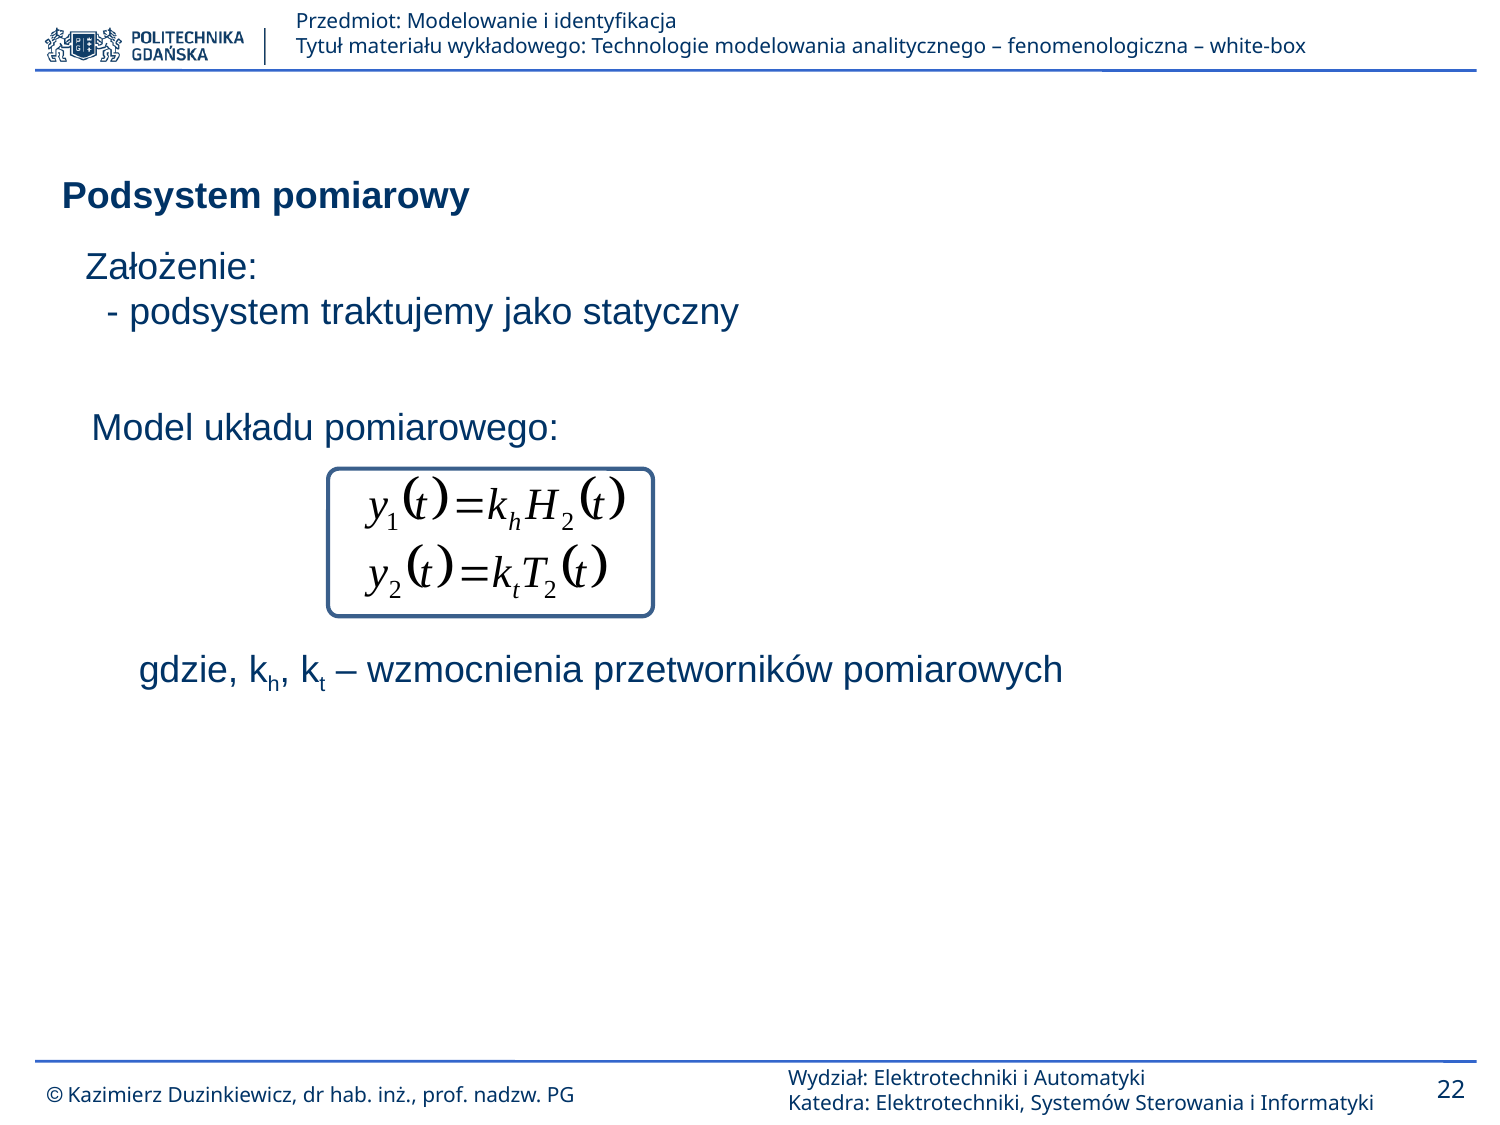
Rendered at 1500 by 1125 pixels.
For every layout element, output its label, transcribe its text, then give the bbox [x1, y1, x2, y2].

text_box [357, 475, 628, 610]
text_box Model układu pomiarowego: [76, 395, 668, 456]
text_box Podsystem pomiarowy [47, 163, 638, 224]
text_box [325, 466, 656, 619]
text_box Założenie: - podsystem traktujemy jako statyczny [70, 234, 1443, 340]
text_box gdzie, kh, kt – wzmocnienia przetworników pomiarowych [123, 637, 1248, 704]
